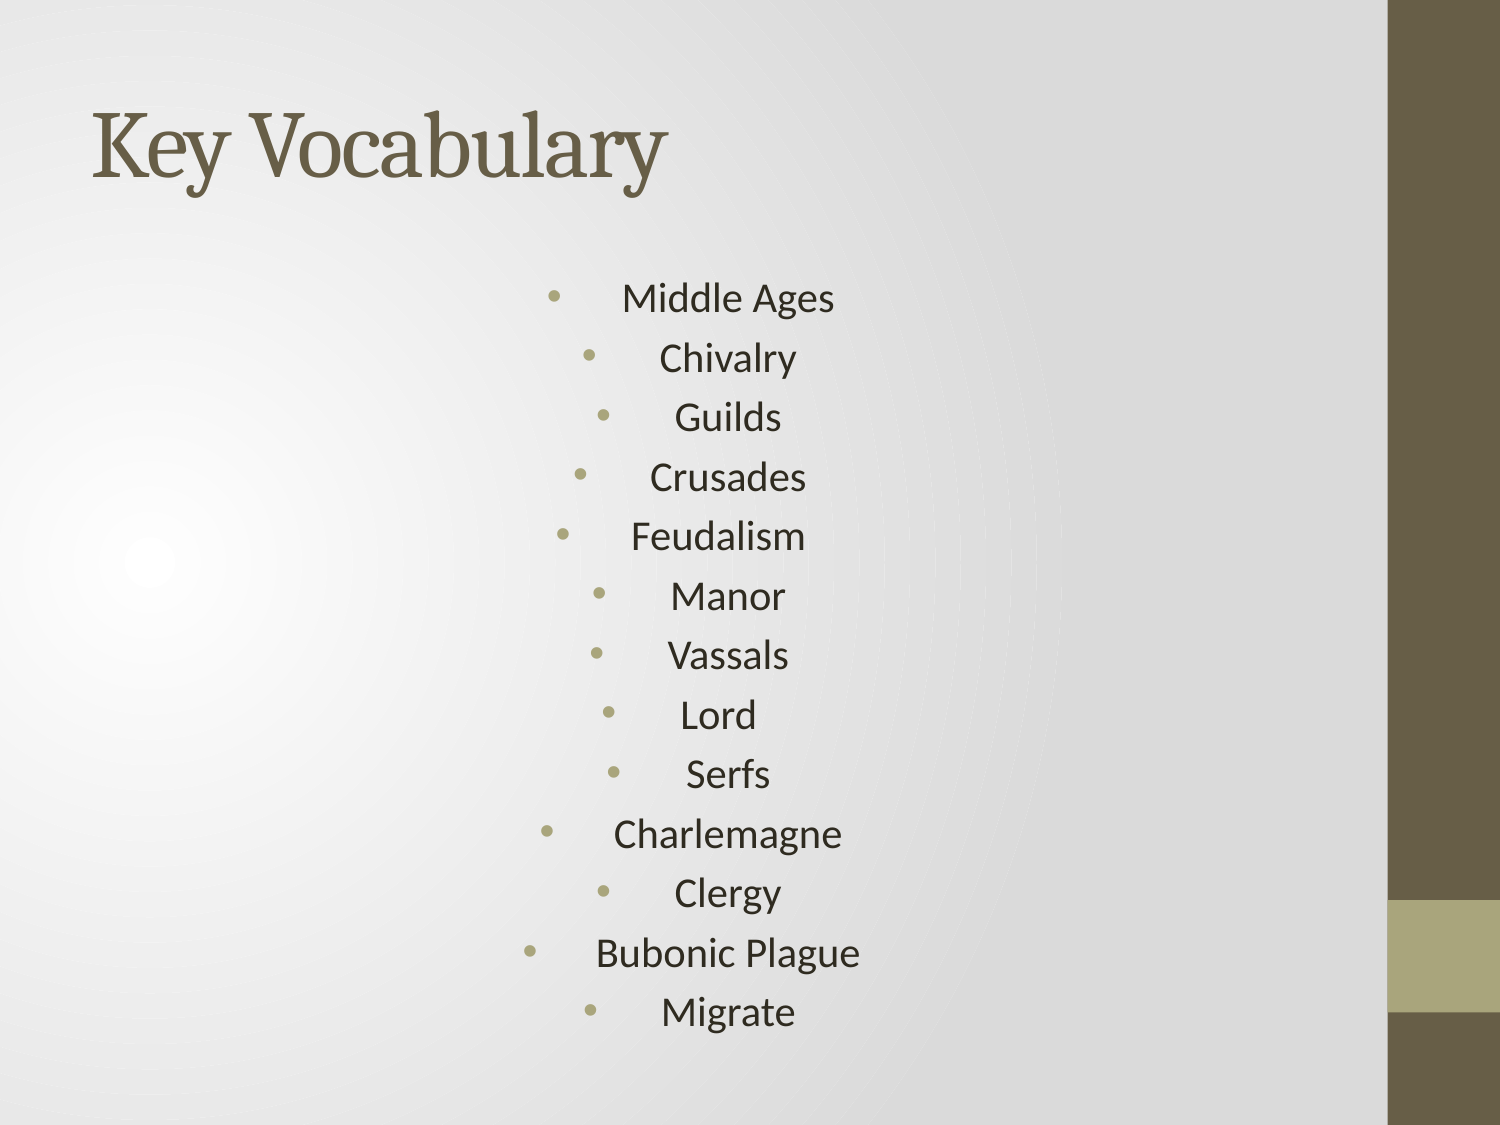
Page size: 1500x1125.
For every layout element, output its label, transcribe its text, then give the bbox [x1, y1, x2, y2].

title Key Vocabulary [75, 45, 1325, 233]
list Middle Ages Chivalry Guilds Crusades Feudalism Manor Vassals Lord Serfs Charlemagne Clergy Bubonic Plague Migrate [75, 262, 1325, 1050]
